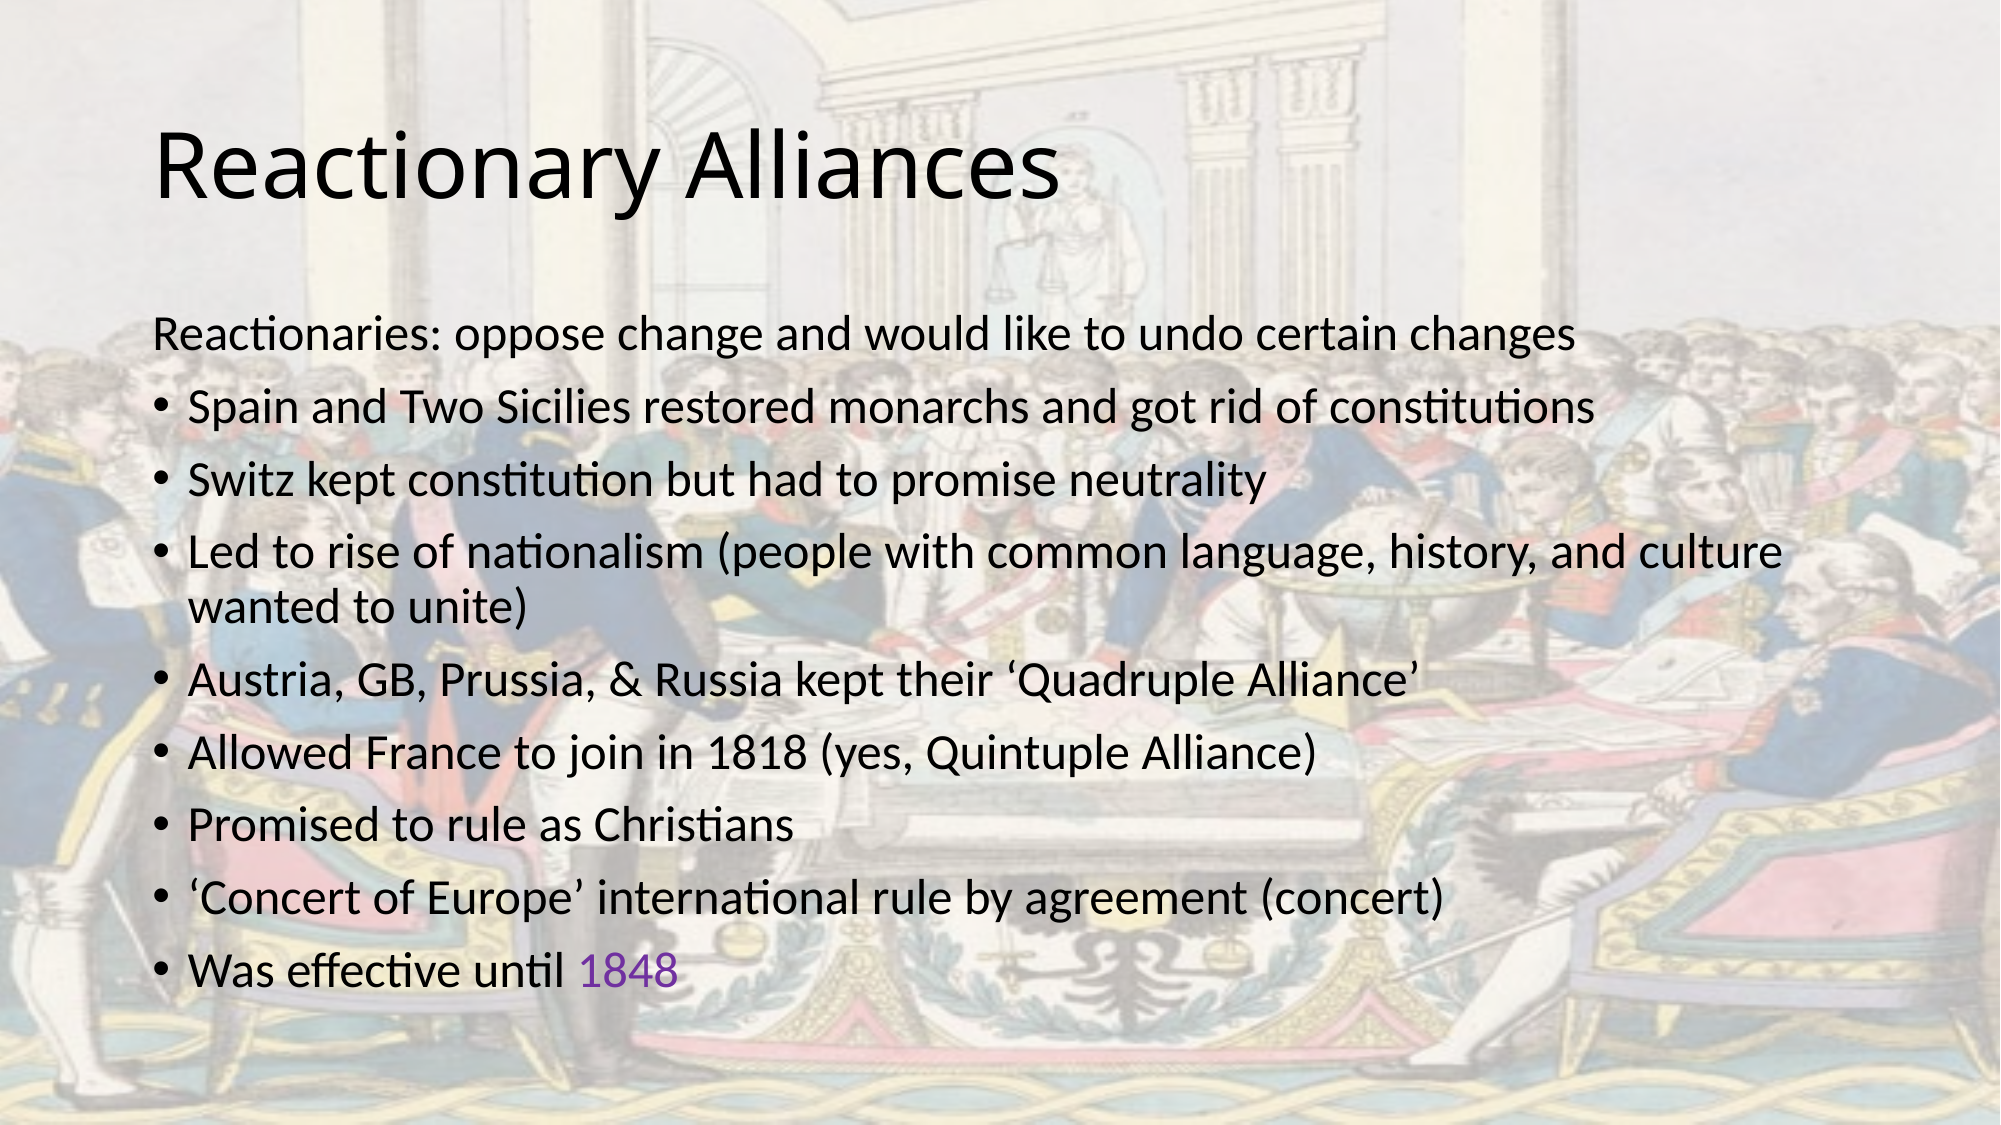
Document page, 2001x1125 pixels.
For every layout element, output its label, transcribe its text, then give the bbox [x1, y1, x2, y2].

title Reactionary Alliances [137, 59, 1863, 278]
list Reactionaries: oppose change and would like to undo certain changes Spain and Two Sicilies restored monarchs and got rid of constitutions Switz kept constitution but had to promise neutrality Led to rise of nationalism (people with common language, history, and culture wanted to unite) Austria, GB, Prussia, & Russia kept their ‘Quadruple Alliance’ Allowed France to join in 1818 (yes, Quintuple Alliance) Promised to rule as Christians ‘Concert of Europe’ international rule by agreement (concert) Was effective until 1848 [137, 299, 1863, 1014]
